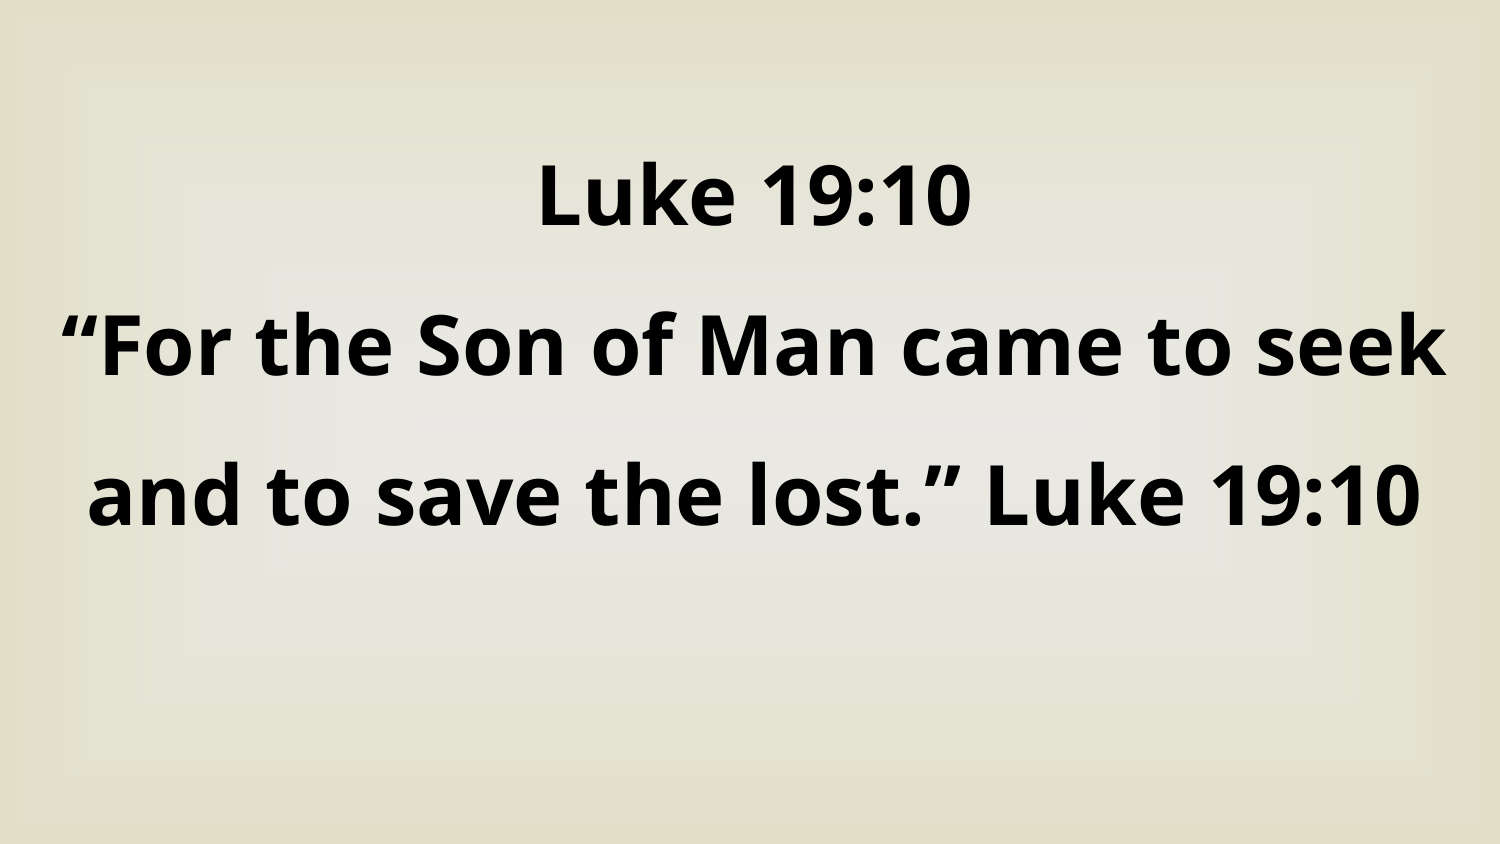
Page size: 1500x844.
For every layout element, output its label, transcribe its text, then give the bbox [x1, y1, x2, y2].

text_box Luke 19:10 “For the Son of Man came to seek and to save the lost.” Luke 19:10 [33, 84, 1476, 590]
